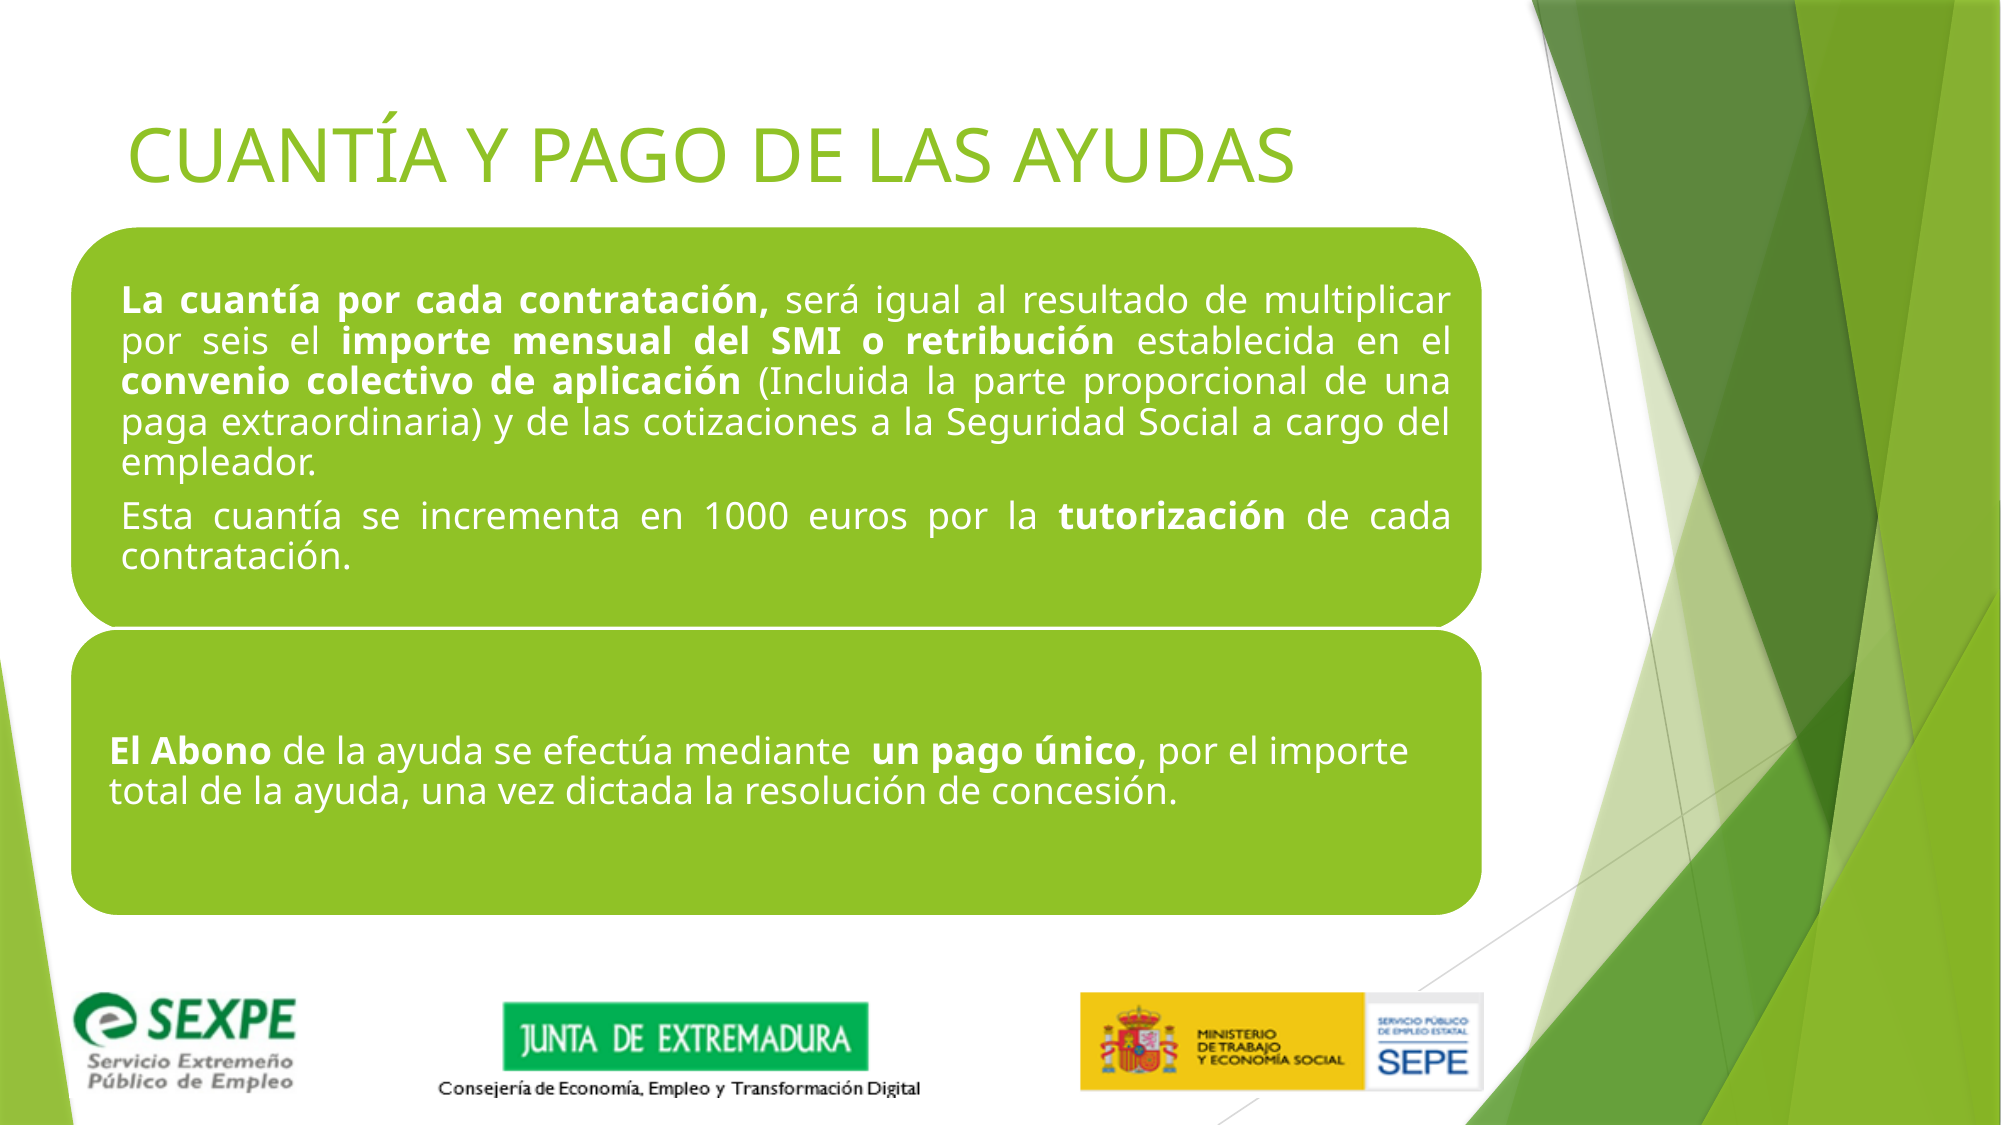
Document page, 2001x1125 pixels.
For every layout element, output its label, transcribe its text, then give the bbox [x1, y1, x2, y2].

picture [69, 991, 1484, 1099]
title CUANTÍA Y PAGO DE LAS AYUDAS [111, 99, 1522, 317]
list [69, 217, 1484, 918]
